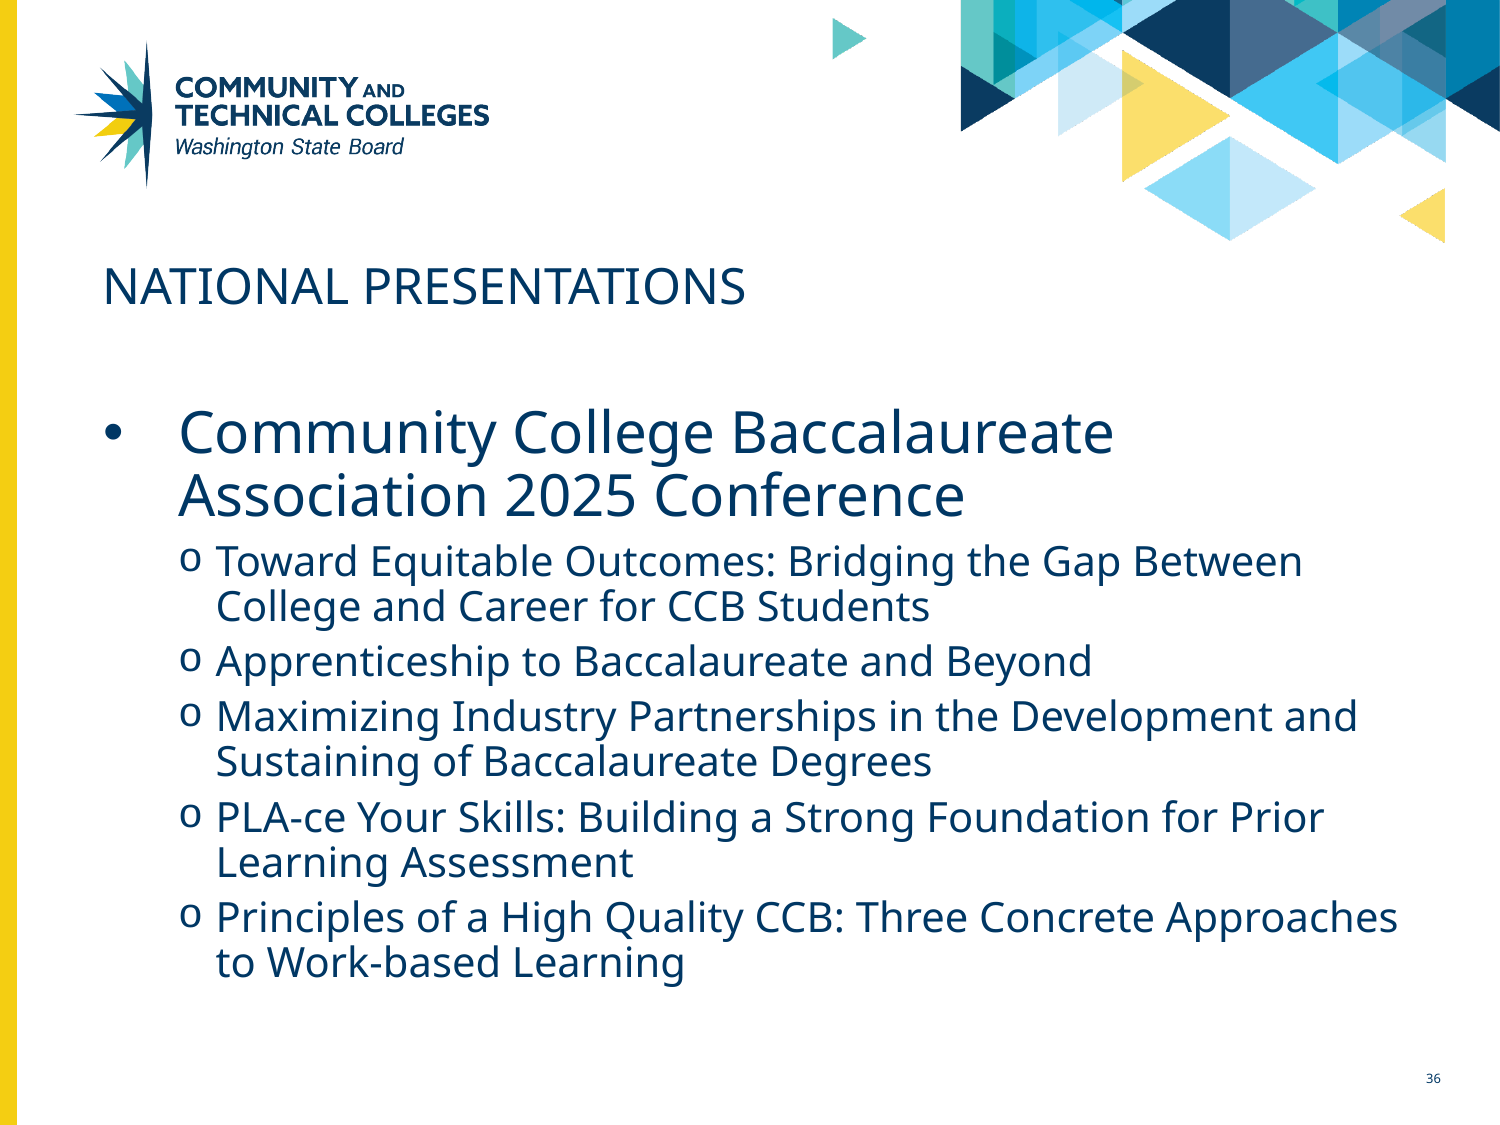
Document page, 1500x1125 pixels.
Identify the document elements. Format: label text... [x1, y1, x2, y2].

slide_number 36 [1378, 1063, 1456, 1103]
title National Presentations [88, 254, 1456, 385]
list Community College Baccalaureate Association 2025 Conference Toward Equitable Outcomes: Bridging the Gap Between College and Career for CCB Students Apprenticeship to Baccalaureate and Beyond Maximizing Industry Partnerships in the Development and Sustaining of Baccalaureate Degrees PLA-ce Your Skills: Building a Strong Foundation for Prior Learning Assessment Principles of a High Quality CCB: Three Concrete Approaches to Work-based Learning [88, 396, 1456, 1013]
picture [832, 0, 1500, 243]
picture [17, 25, 557, 228]
